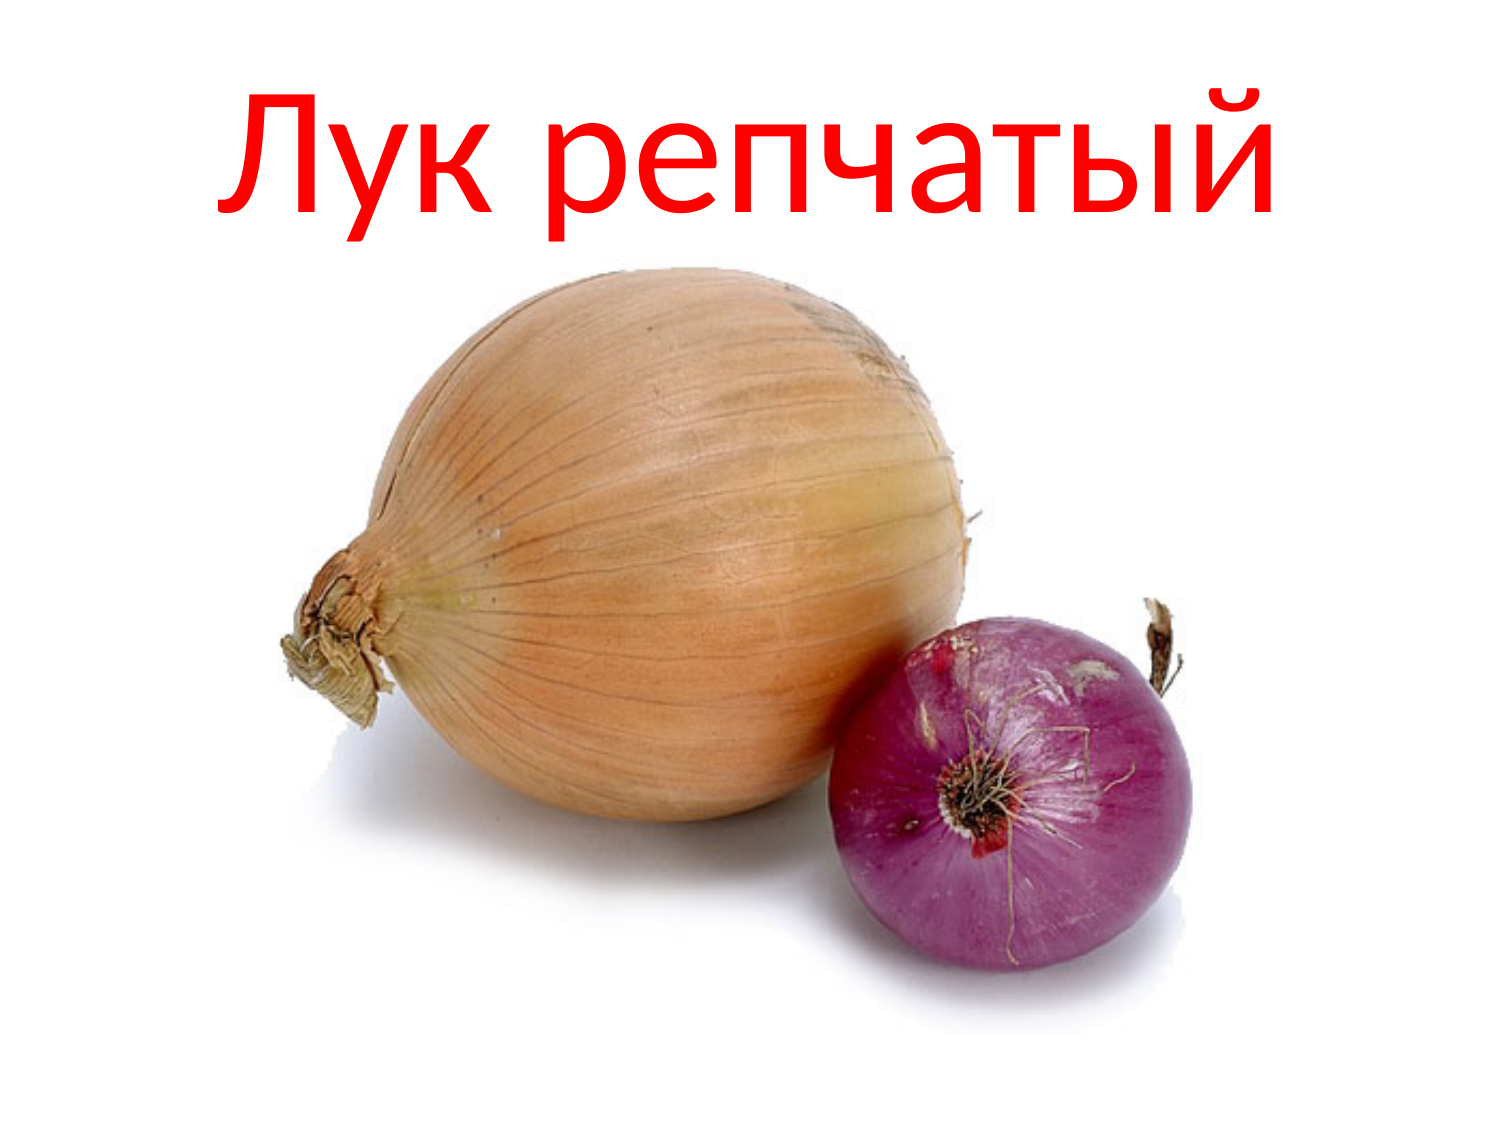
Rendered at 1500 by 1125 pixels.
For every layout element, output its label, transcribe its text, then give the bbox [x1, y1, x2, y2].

title Лук репчатый [75, 45, 1425, 233]
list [277, 255, 1221, 1036]
